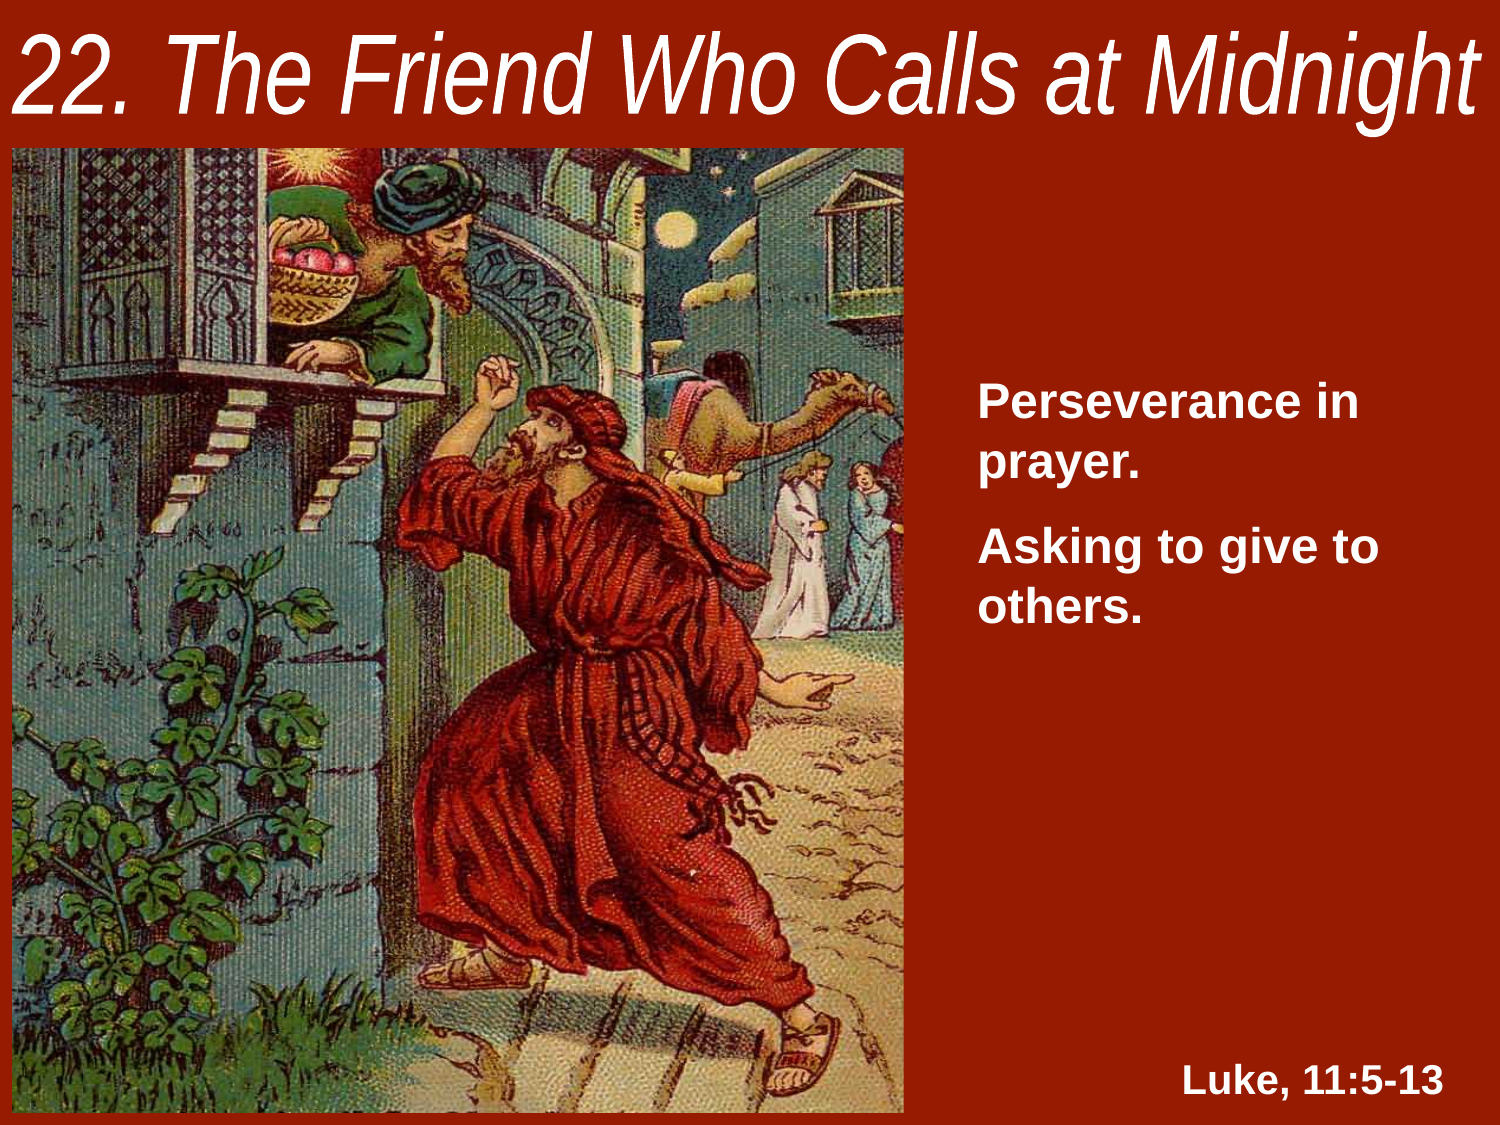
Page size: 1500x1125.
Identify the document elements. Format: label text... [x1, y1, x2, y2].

picture [12, 148, 904, 1113]
text_box Luke, 11:5-13 [998, 1045, 1459, 1110]
text_box Perseverance in prayer. Asking to give to others. [962, 360, 1424, 641]
